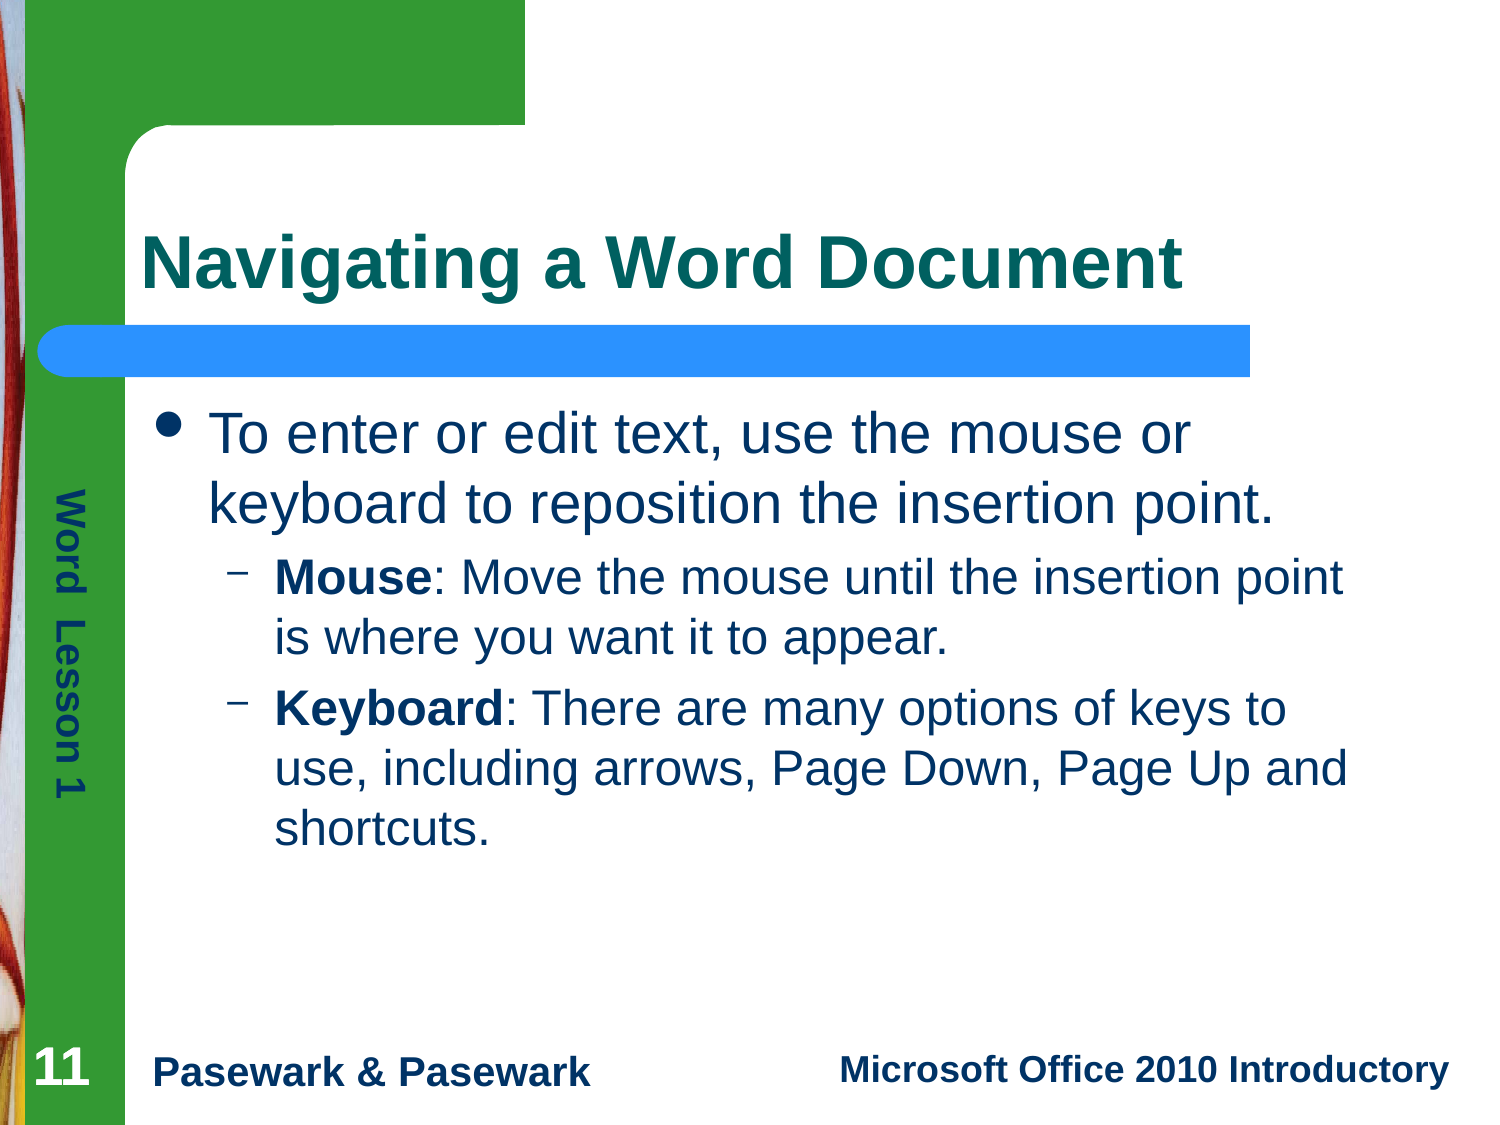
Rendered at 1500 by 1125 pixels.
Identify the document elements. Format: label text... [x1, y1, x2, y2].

list To enter or edit text, use the mouse or keyboard to reposition the insertion point. Mouse: Move the mouse until the insertion point is where you want it to appear. Keyboard: There are many options of keys to use, including arrows, Page Down, Page Up and shortcuts. [137, 387, 1400, 999]
title Navigating a Word Document [124, 124, 1463, 313]
picture [0, 0, 25, 1125]
text_box 11 [13, 1023, 111, 1105]
